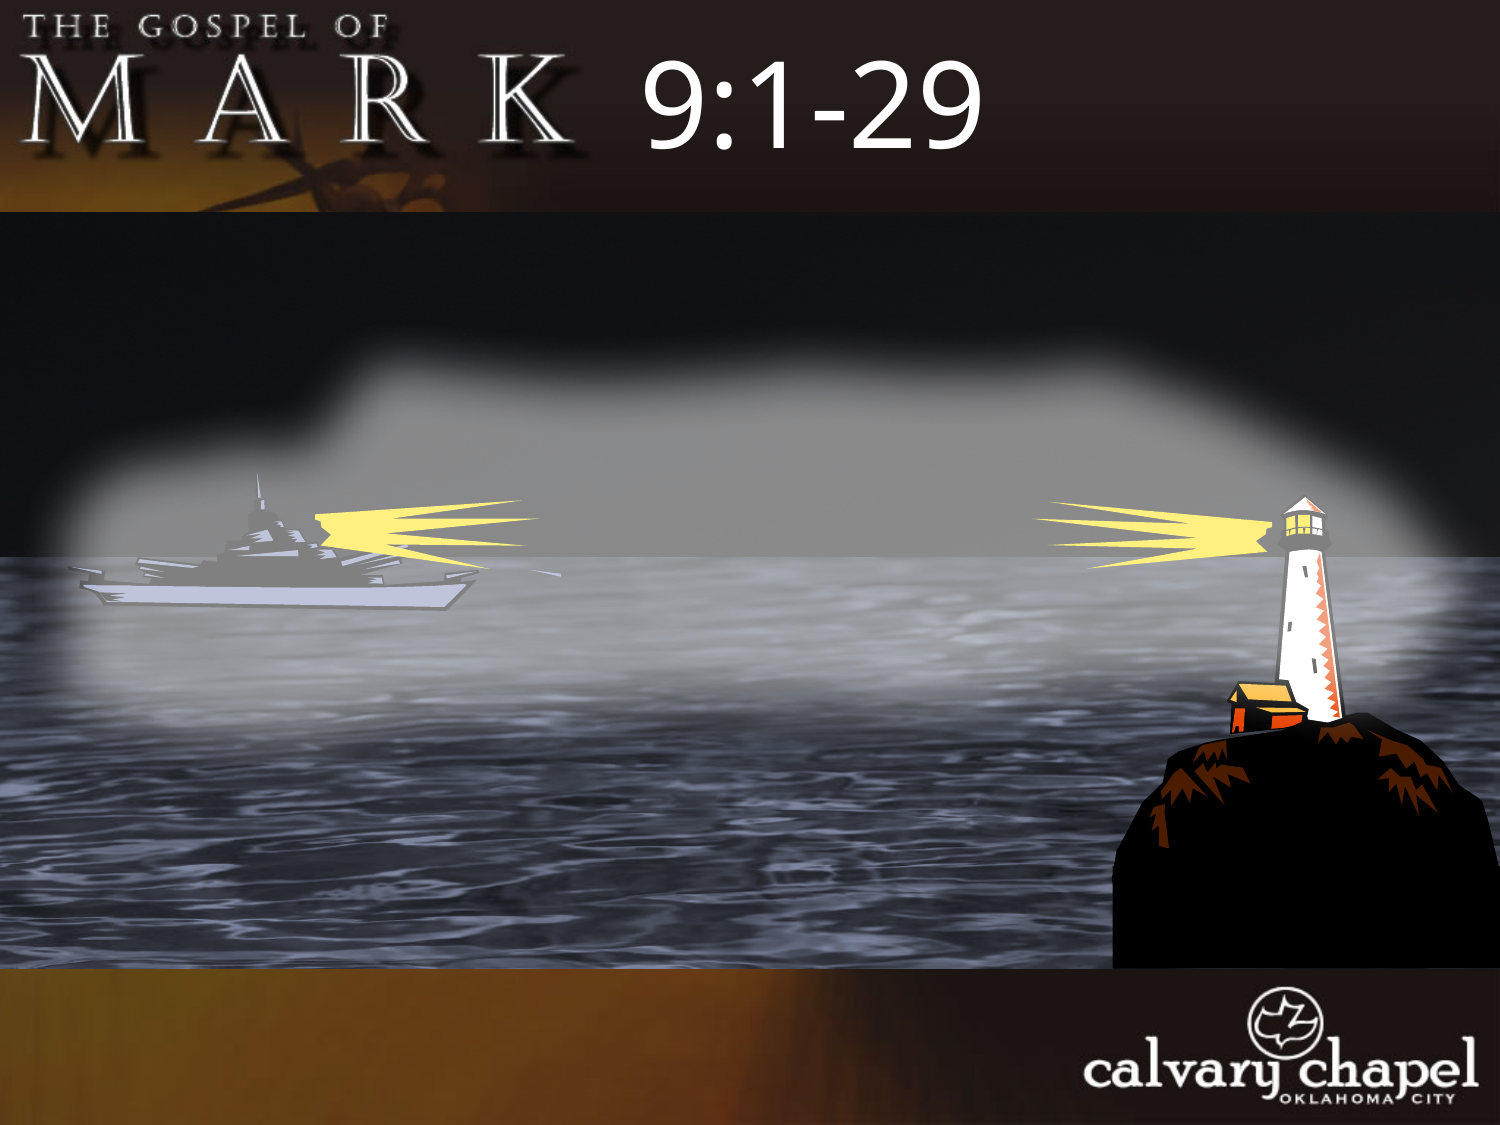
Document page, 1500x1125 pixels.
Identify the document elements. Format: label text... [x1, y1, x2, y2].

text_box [1111, 482, 1500, 969]
picture [0, 0, 1500, 211]
text_box 9:1-29 [624, 20, 1425, 180]
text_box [0, 211, 1500, 969]
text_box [52, 402, 562, 702]
picture [0, 969, 1500, 1125]
